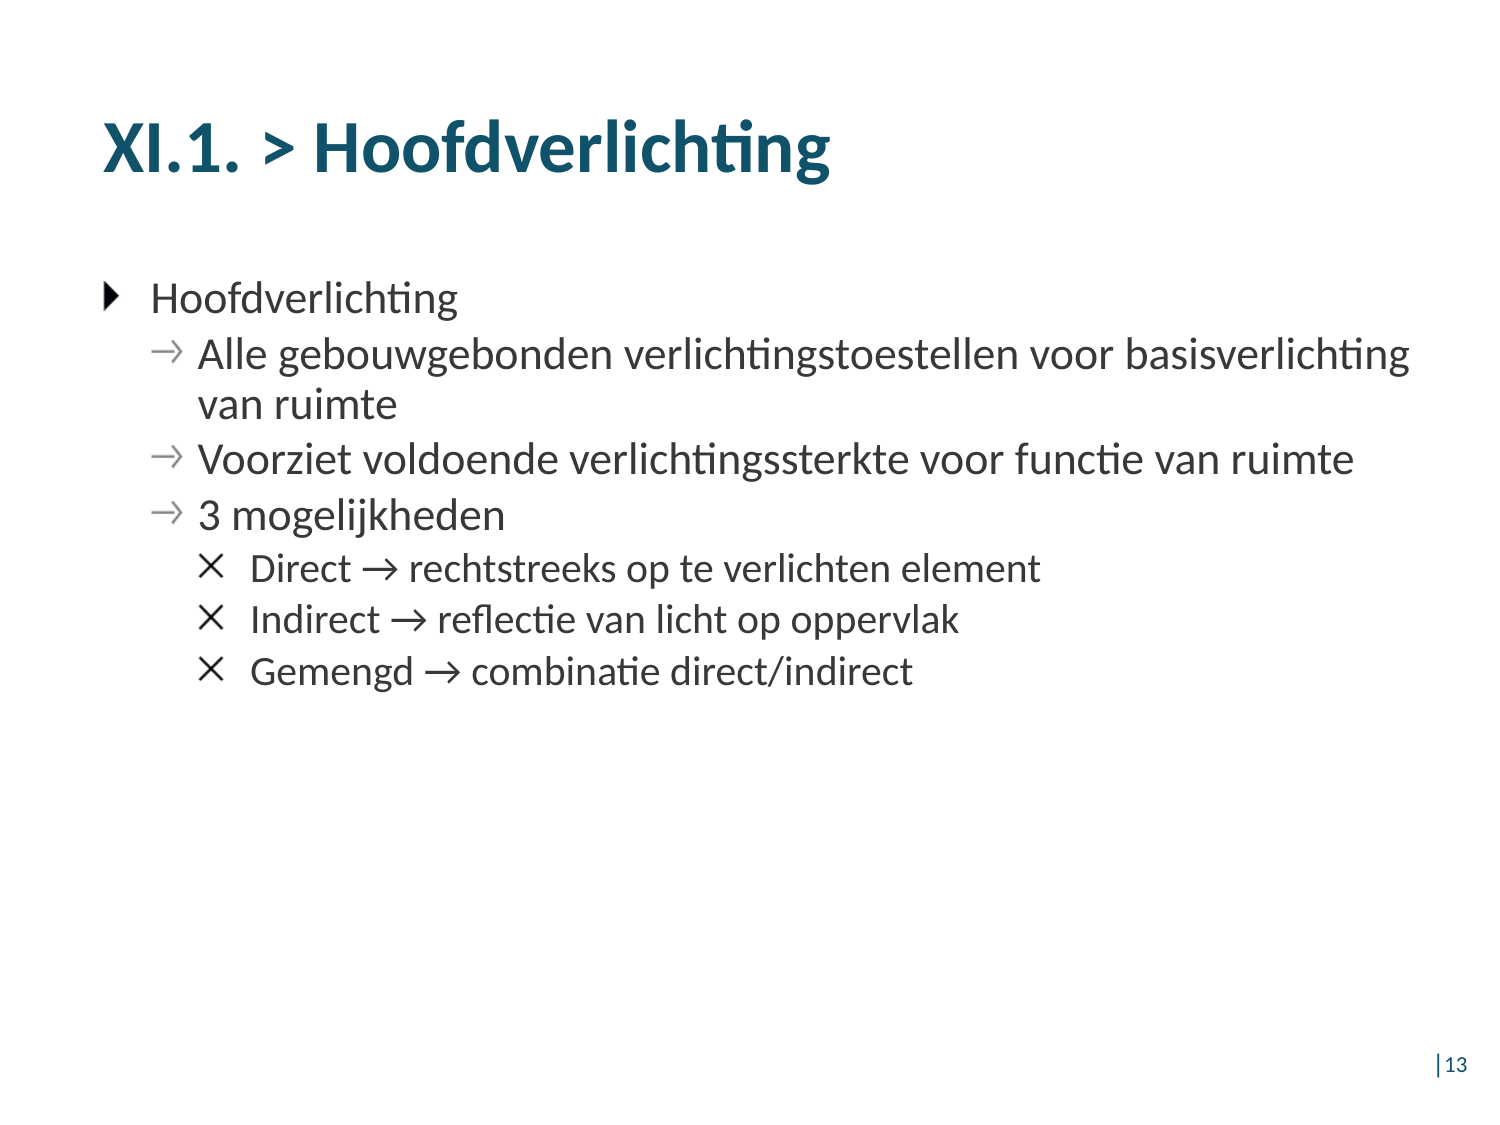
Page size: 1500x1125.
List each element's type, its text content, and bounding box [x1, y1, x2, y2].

picture [197, 553, 251, 580]
picture [150, 445, 195, 469]
picture [197, 604, 251, 632]
picture [197, 656, 251, 683]
list Hoofdverlichting Alle gebouwgebonden verlichtingstoestellen voor basisverlichting van ruimte Voorziet voldoende verlichtingssterkte voor functie van ruimte 3 mogelijkheden Direct → rechtstreeks op te verlichten element Indirect → reflectie van licht op oppervlak Gemengd → combinatie direct/indirect [88, 268, 1459, 965]
text_box │13 [1132, 1042, 1483, 1103]
title XI.1. > Hoofdverlichting [88, 90, 1459, 268]
picture [150, 501, 195, 525]
picture [150, 340, 195, 364]
picture [103, 281, 145, 311]
